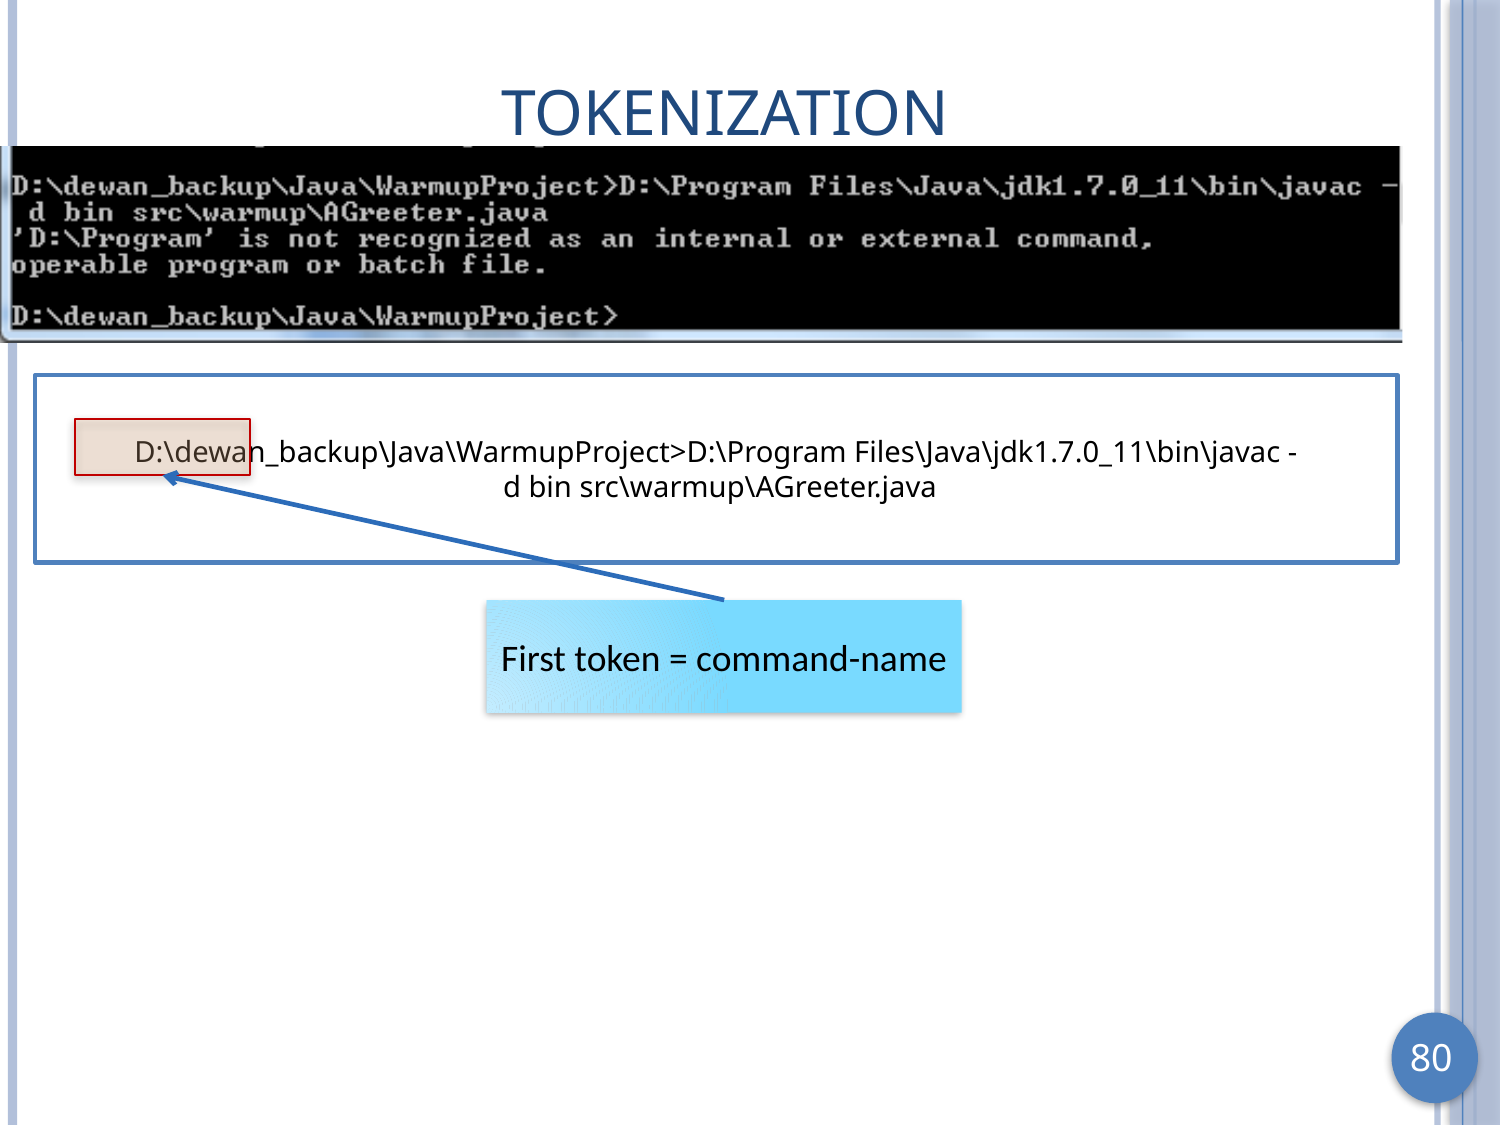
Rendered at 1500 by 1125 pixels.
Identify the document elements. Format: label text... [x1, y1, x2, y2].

picture [0, 145, 1403, 344]
text_box [74, 418, 251, 476]
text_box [161, 474, 725, 601]
title Tokenization [75, 45, 1375, 143]
text_box First token = command-name [486, 599, 963, 713]
text_box D:\dewan_backup\Java\WarmupProject>D:\Program Files\Java\jdk1.7.0_11\bin\javac - d bin src\warmup\AGreeter.java [33, 373, 1400, 565]
